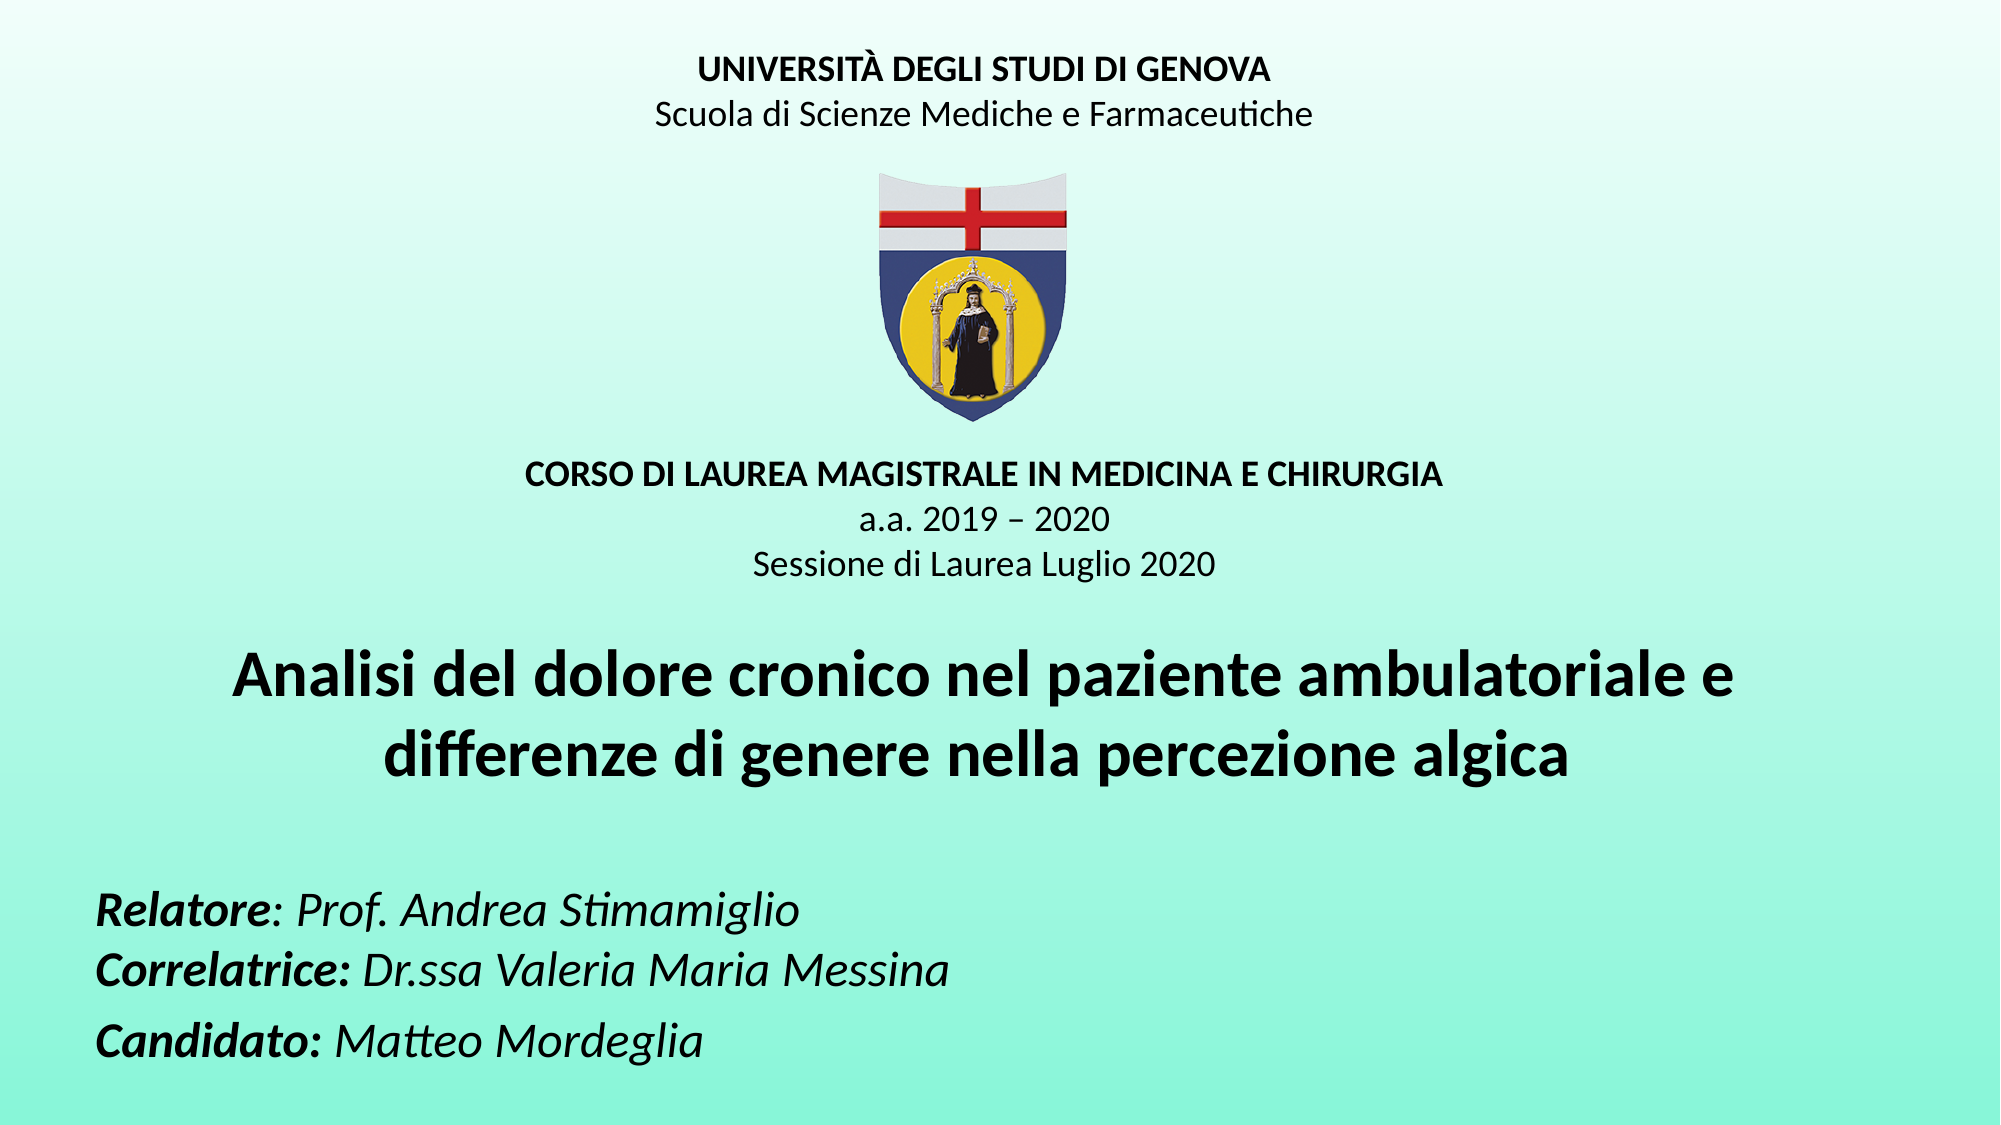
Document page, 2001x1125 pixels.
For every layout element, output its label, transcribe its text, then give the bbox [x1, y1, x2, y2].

text_box Relatore: Prof. Andrea Stimamiglio Correlatrice: Dr.ssa Valeria Maria Messina [80, 869, 1792, 1050]
picture [506, 102, 1428, 497]
text_box Candidato: Matteo Mordeglia [80, 999, 1000, 1075]
text_box UNIVERSITÀ DEGLI STUDI DI GENOVA Scuola di Scienze Mediche e Farmaceutiche CORSO DI LAUREA MAGISTRALE IN MEDICINA E CHIRURGIA a.a. 2019 – 2020 Sessione di Laurea Luglio 2020 Analisi del dolore cronico nel paziente ambulatoriale e differenze di genere nella percezione algica [177, 0, 1792, 869]
